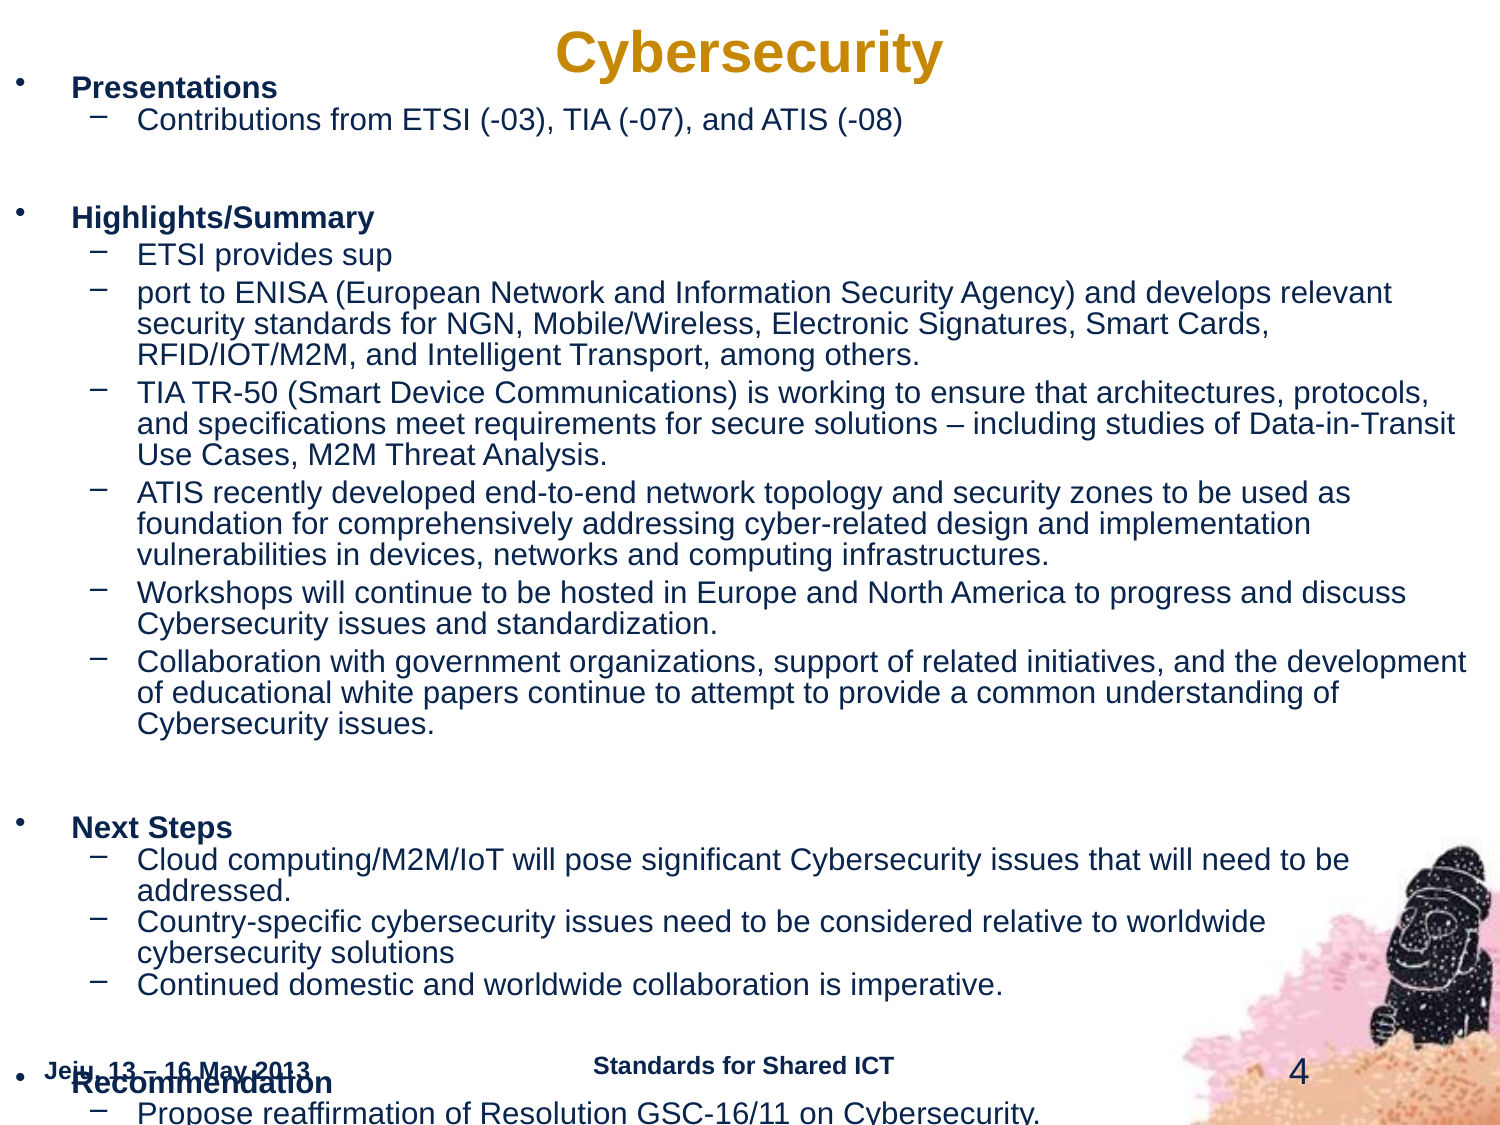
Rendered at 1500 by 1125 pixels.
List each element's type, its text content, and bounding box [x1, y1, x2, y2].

picture [1171, 832, 1500, 1125]
title Cybersecurity [40, 0, 1460, 66]
footer Standards for Shared ICT [572, 1035, 916, 1096]
list Presentations Contributions from ETSI (-03), TIA (-07), and ATIS (-08) Highlights/Summary ETSI provides sup port to ENISA (European Network and Information Security Agency) and develops relevant security standards for NGN, Mobile/Wireless, Electronic Signatures, Smart Cards, RFID/IOT/M2M, and Intelligent Transport, among others. TIA TR-50 (Smart Device Communications) is working to ensure that architectures, protocols, and specifications meet requirements for secure solutions – including studies of Data-in-Transit Use Cases, M2M Threat Analysis. ATIS recently developed end-to-end network topology and security zones to be used as foundation for comprehensively addressing cyber-related design and implementation vulnerabilities in devices, networks and computing infrastructures. Workshops will continue to be hosted in Europe and North America to progress and discuss Cybersecurity issues and standardization. Collaboration with government organizations, support of related initiatives, and the development of educational white papers continue to attempt to provide a common understanding of Cybersecurity issues. Next Steps Cloud computing/M2M/IoT will pose significant Cybersecurity issues that will need to be addressed. Country-specific cybersecurity issues need to be considered relative to worldwide cybersecurity solutions Continued domestic and worldwide collaboration is imperative. Recommendation Propose reaffirmation of Resolution GSC-16/11 on Cybersecurity. [0, 66, 1500, 810]
